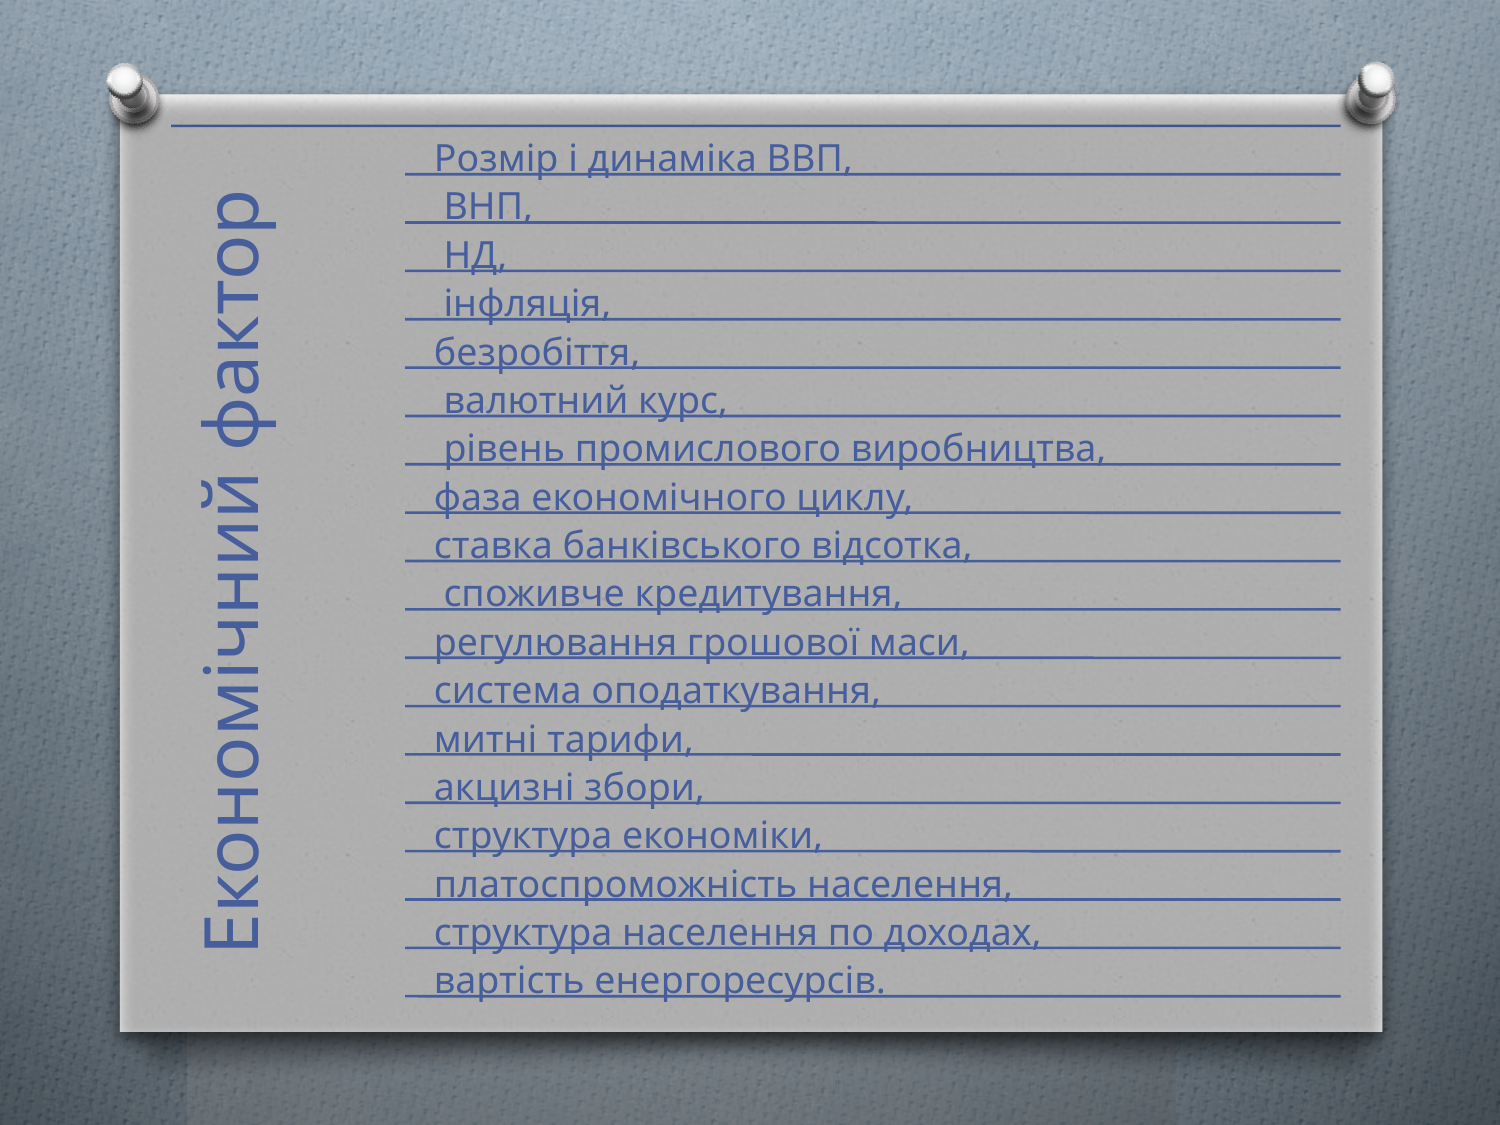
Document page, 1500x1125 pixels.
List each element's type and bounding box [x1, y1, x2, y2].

picture [75, 29, 198, 153]
list [170, 125, 1341, 1000]
picture [1317, 35, 1439, 156]
